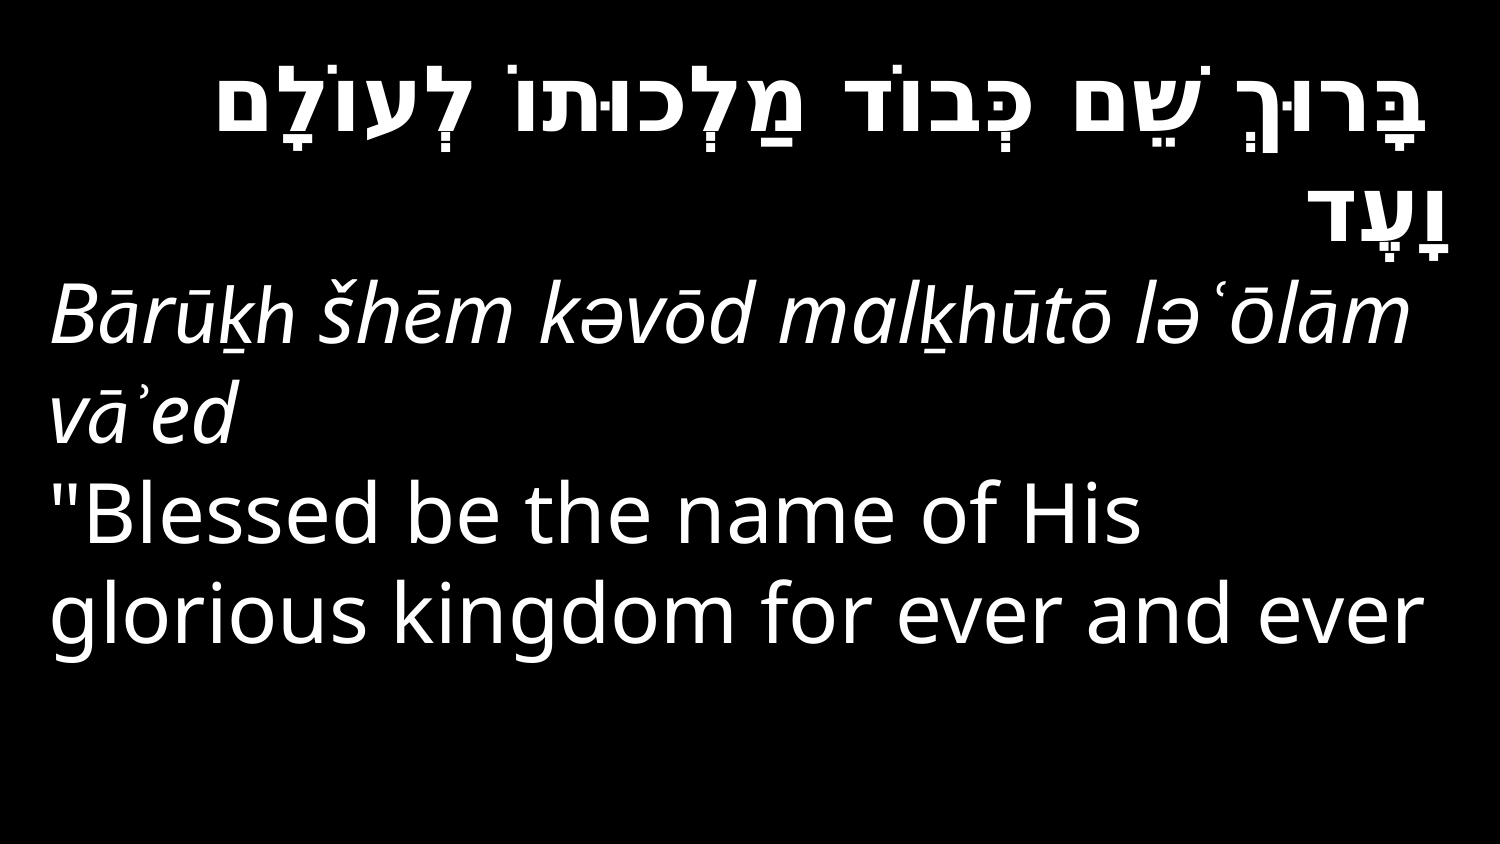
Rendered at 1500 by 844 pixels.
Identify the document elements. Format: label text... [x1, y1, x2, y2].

subtitle בָּרוּךְ שֵׁם כְּבוֹד מַלְכוּתוֹ לְעוֹלָם וָעֶד Bārūḵh šhēm kəvōd malḵhūtō ləʿōlām vāʾed "Blessed be the name of His glorious kingdom for ever and ever [37, 34, 1463, 822]
